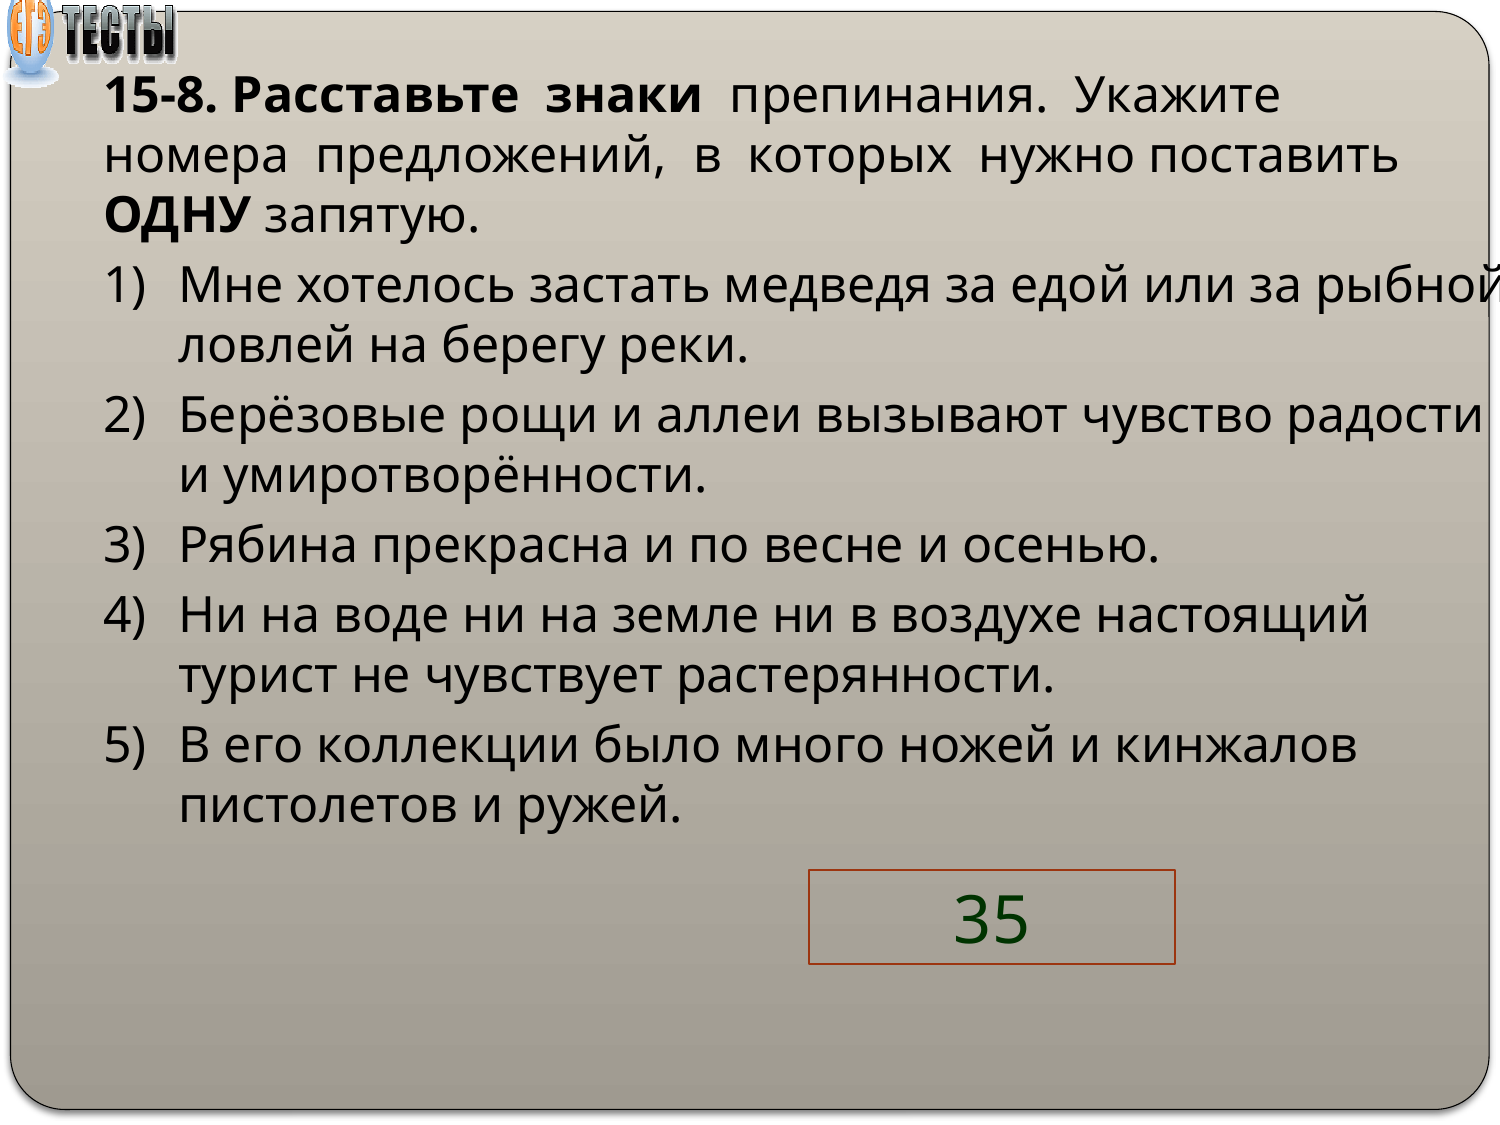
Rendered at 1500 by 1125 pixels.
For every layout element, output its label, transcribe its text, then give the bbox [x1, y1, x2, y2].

text_box 35 [808, 869, 1176, 965]
picture [0, 0, 237, 91]
text_box 15-8. Расставьте знаки препинания. Укажите номера предложений, в которых нужно поставить ОДНУ запятую. Мне хотелось застать медведя за едой или за рыбной ловлей на берегу реки. Берёзовые рощи и аллеи вызывают чувство радости и умиротворённости. Рябина прекрасна и по весне и осенью. Ни на воде ни на земле ни в воздухе настоящий турист не чувствует растерянности. В его коллекции было много ножей и кинжалов пистолетов и ружей. [88, 55, 1500, 899]
